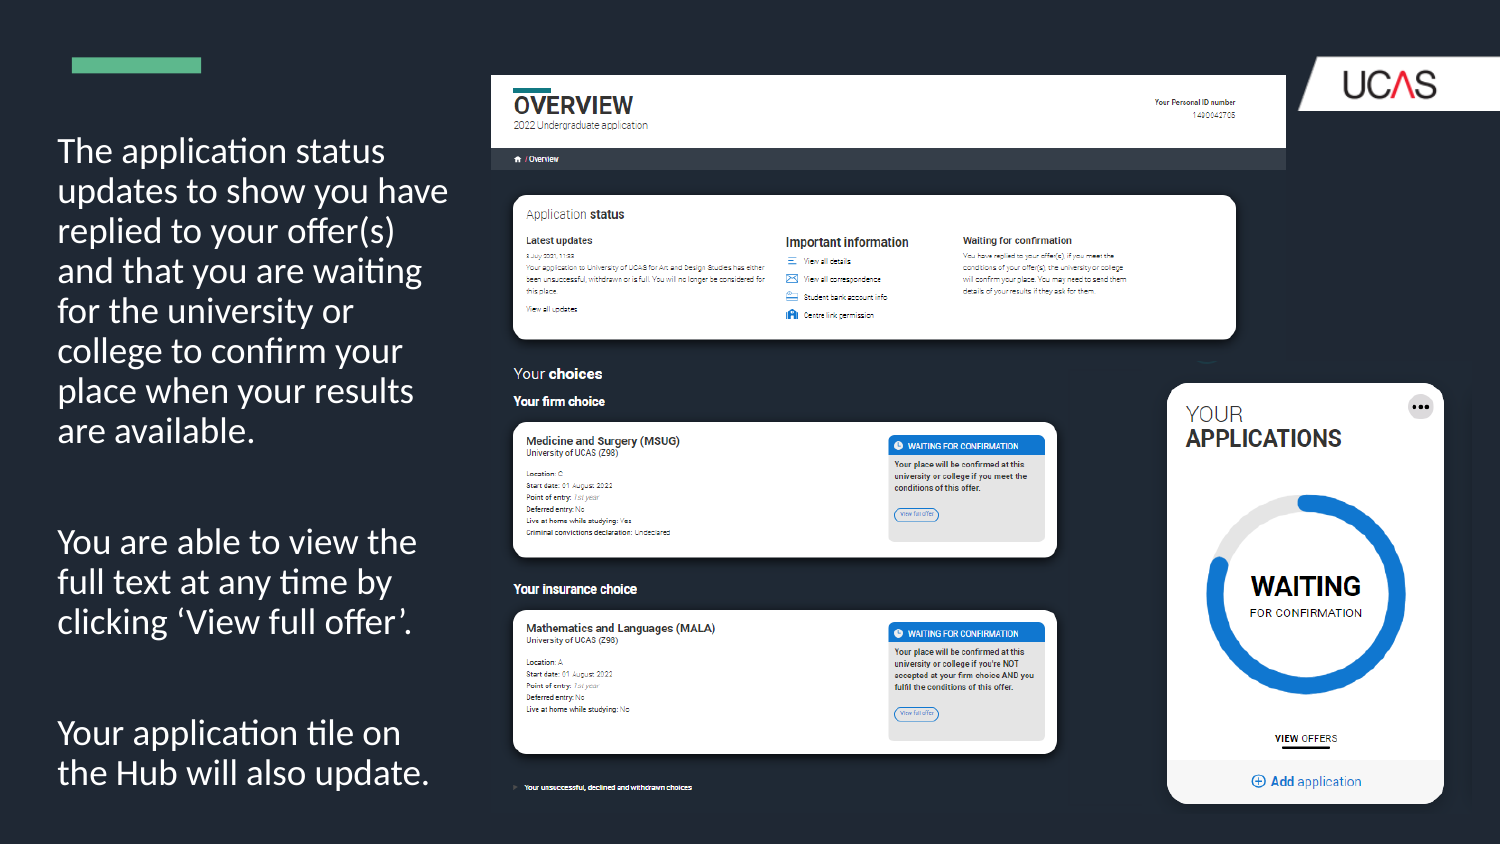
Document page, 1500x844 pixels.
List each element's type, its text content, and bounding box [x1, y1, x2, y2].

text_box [491, 75, 1286, 813]
list The application status updates to show you have replied to your offer(s) and that you are waiting for the university or college to confirm your place when your results are available. You are able to view the full text at any time by clicking ‘View full offer’. Your application tile on the Hub will also update. [42, 124, 473, 806]
picture [1142, 361, 1472, 814]
